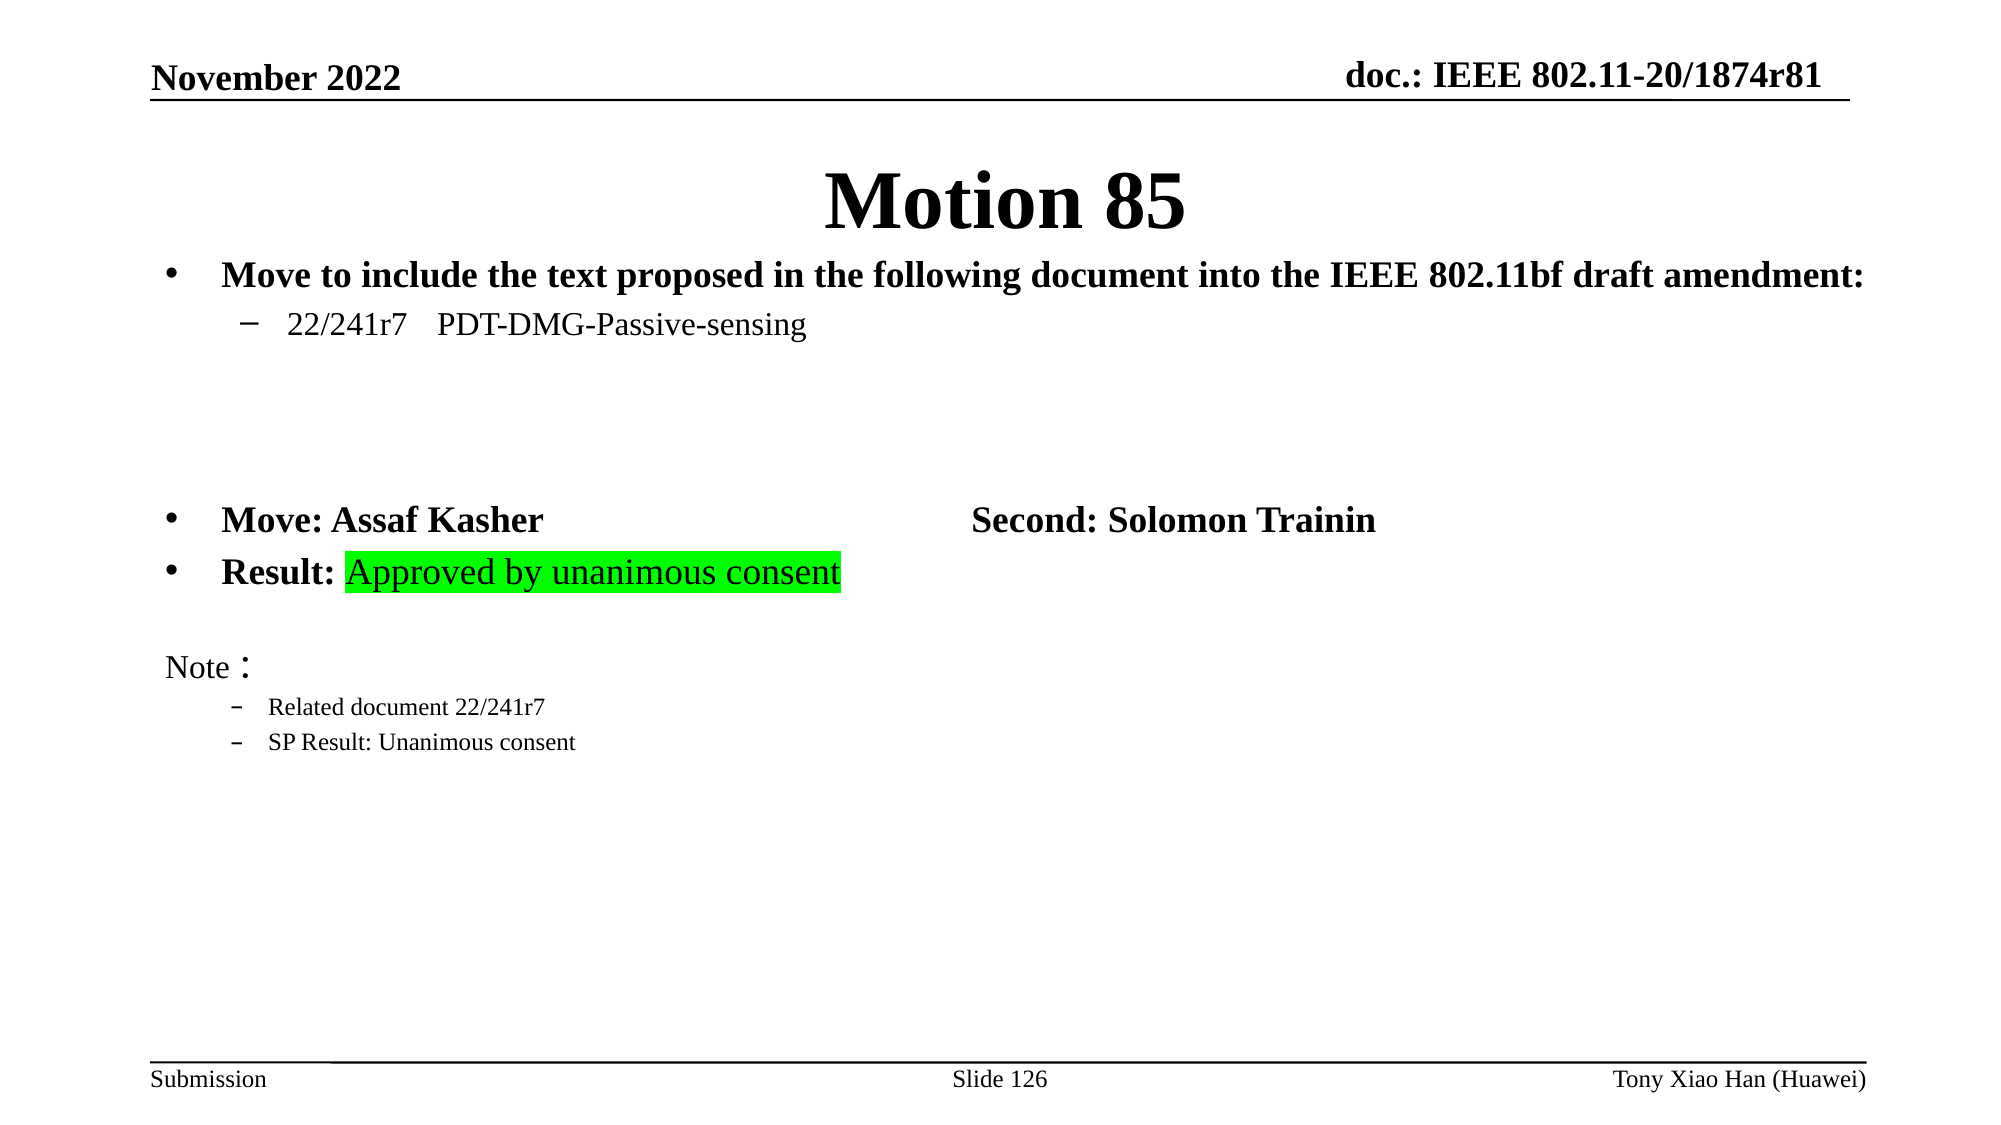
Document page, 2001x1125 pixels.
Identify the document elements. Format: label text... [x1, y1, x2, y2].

text_box Move to include the text proposed in the following document into the IEEE 802.11bf draft amendment: 22/241r7 PDT-DMG-Passive-sensing Move: Assaf Kasher Second: Solomon Trainin Result: Approved by unanimous consent Note： Related document 22/241r7 SP Result: Unanimous consent [150, 212, 1900, 900]
text_box Motion 85 [368, 137, 1644, 212]
